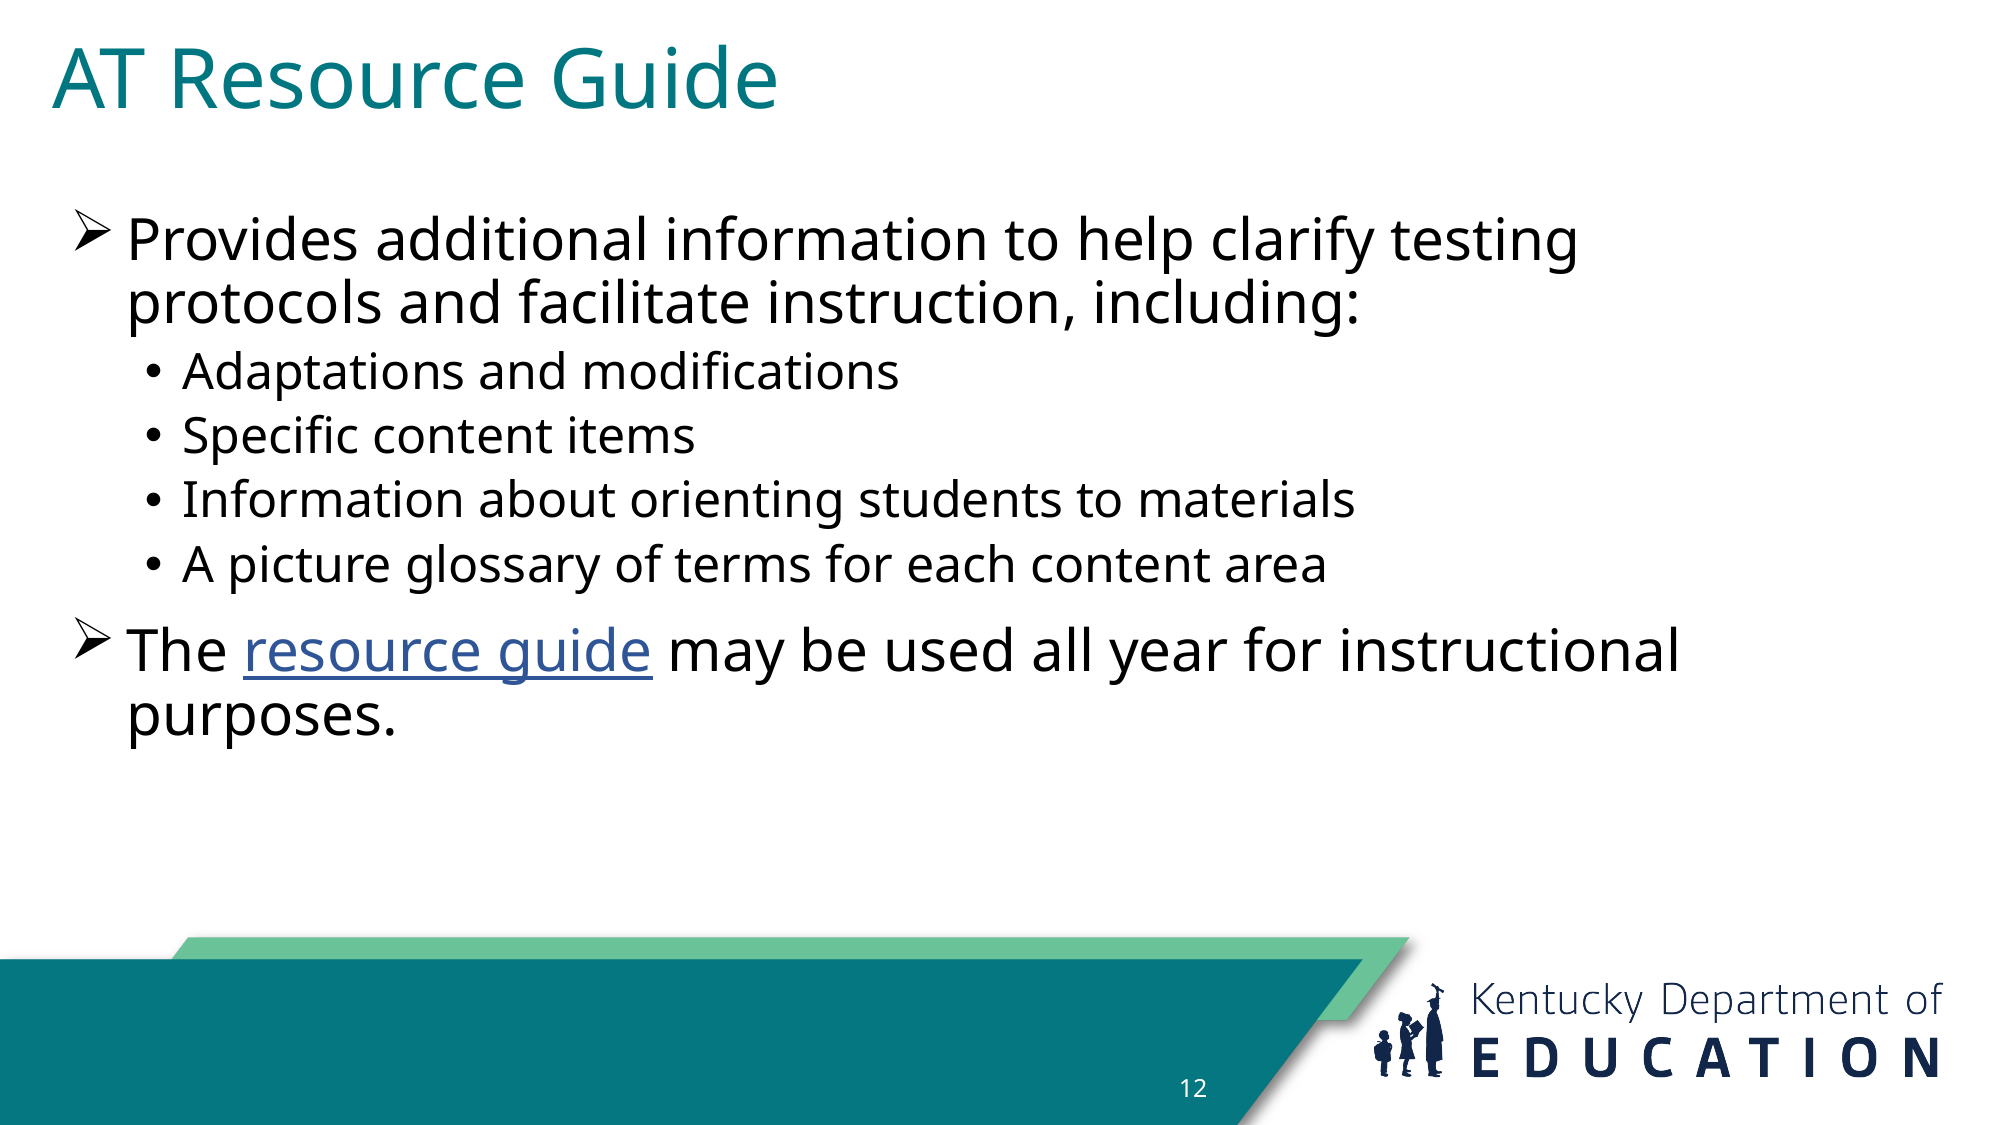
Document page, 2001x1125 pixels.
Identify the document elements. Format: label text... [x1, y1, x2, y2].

picture [0, 0, 2001, 1125]
list Provides additional information to help clarify testing protocols and facilitate instruction, including: Adaptations and modifications Specific content items Information about orienting students to materials A picture glossary of terms for each content area The resource guide may be used all year for instructional purposes. [54, 202, 1853, 923]
title AT Resource Guide [0, 0, 1475, 164]
